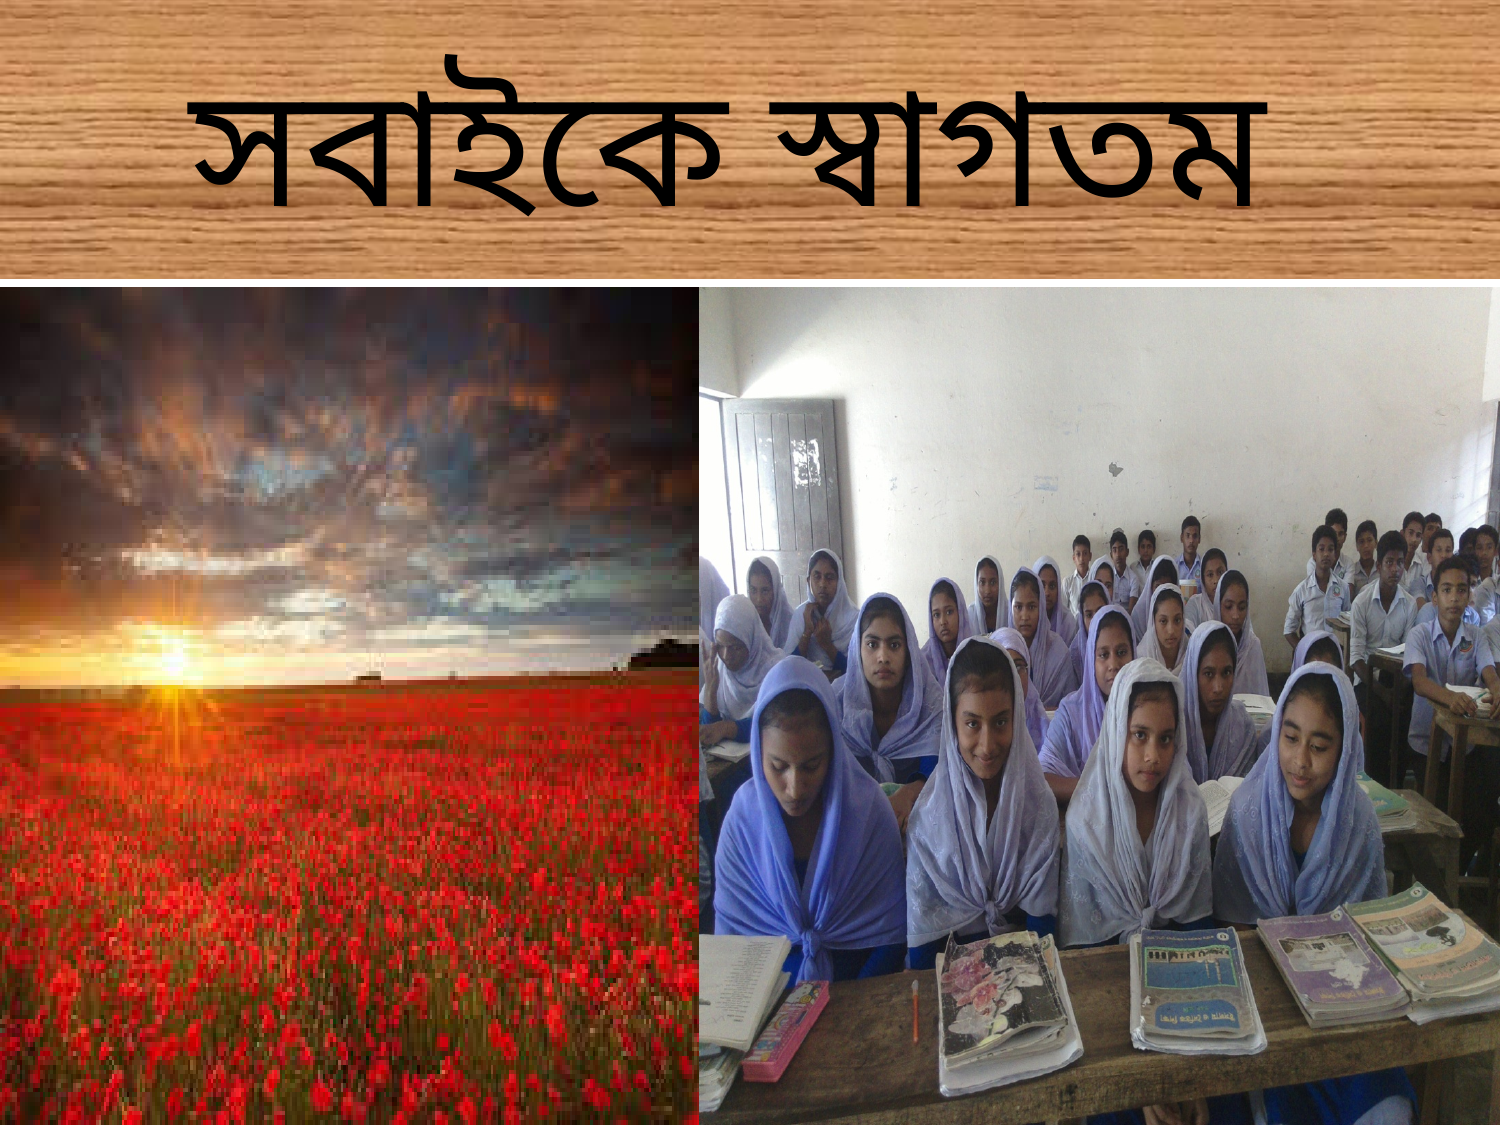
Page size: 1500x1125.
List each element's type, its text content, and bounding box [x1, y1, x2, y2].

picture [0, 287, 1500, 1125]
title সবাইকে স্বাগতম [0, 0, 1500, 279]
